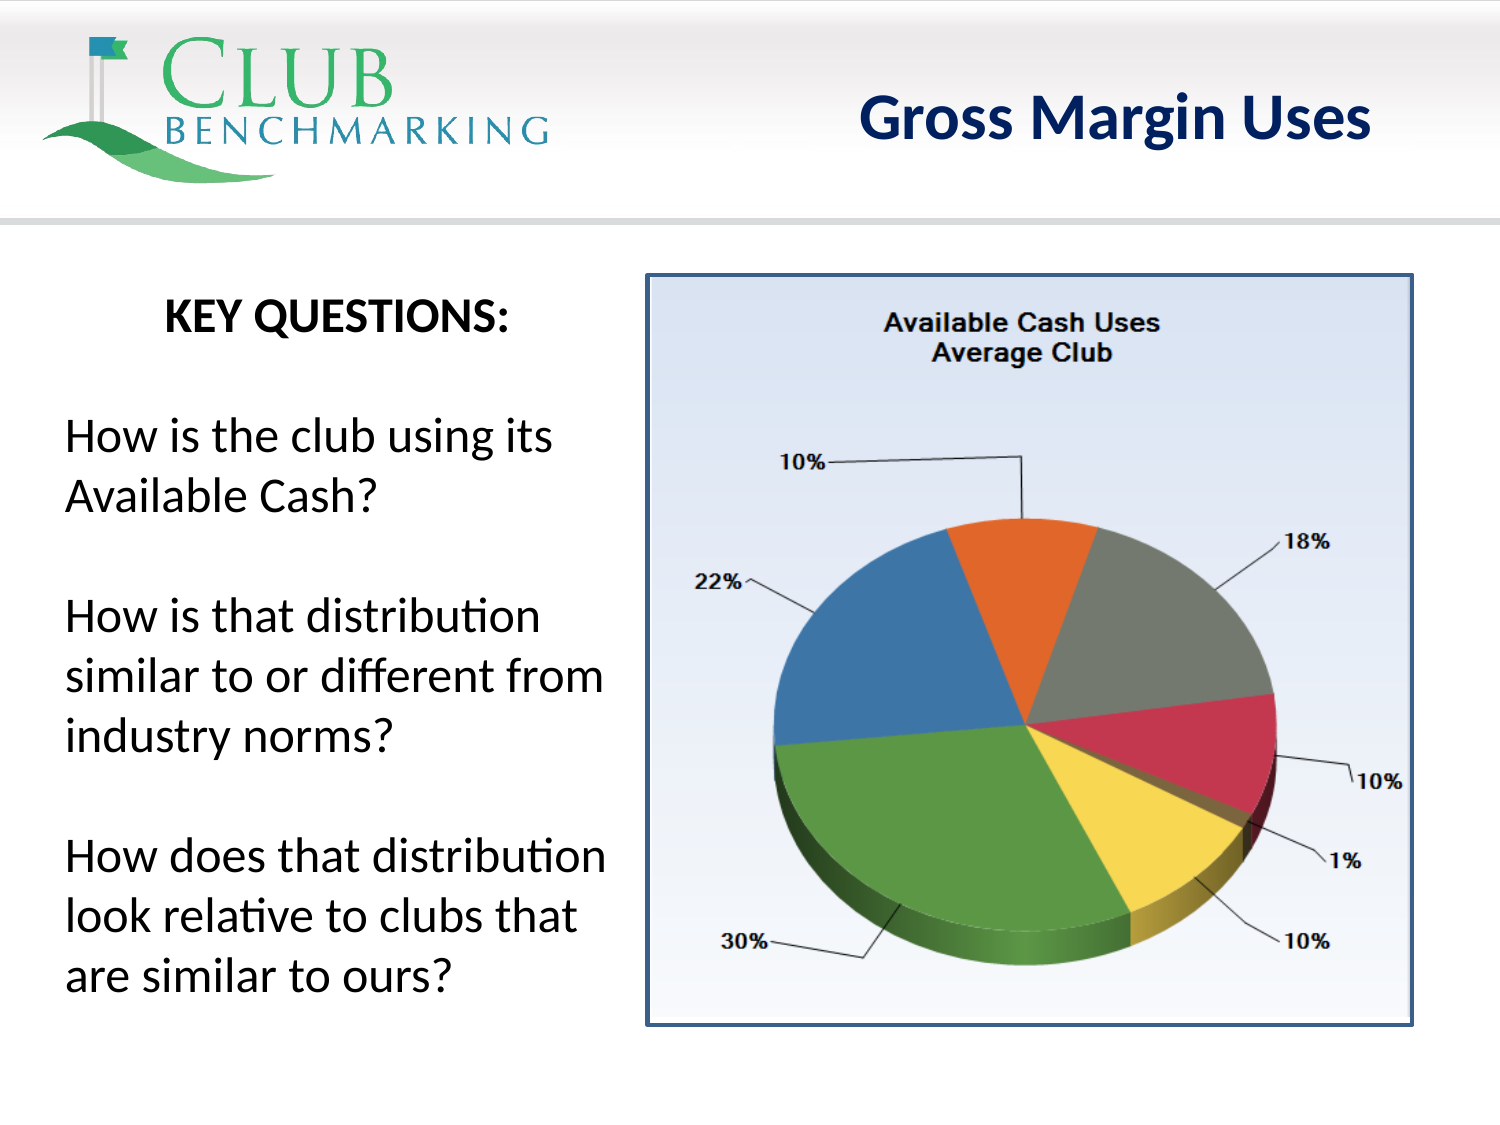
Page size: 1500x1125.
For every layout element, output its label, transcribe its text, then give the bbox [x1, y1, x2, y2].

text_box Gross Margin Uses [650, 66, 1500, 188]
picture [0, 0, 1500, 225]
text_box [645, 273, 1414, 1027]
picture [651, 277, 1411, 1018]
text_box KEY QUESTIONS: How is the club using its Available Cash? How is that distribution similar to or different from industry norms? How does that distribution look relative to clubs that are similar to ours? [50, 274, 625, 1010]
